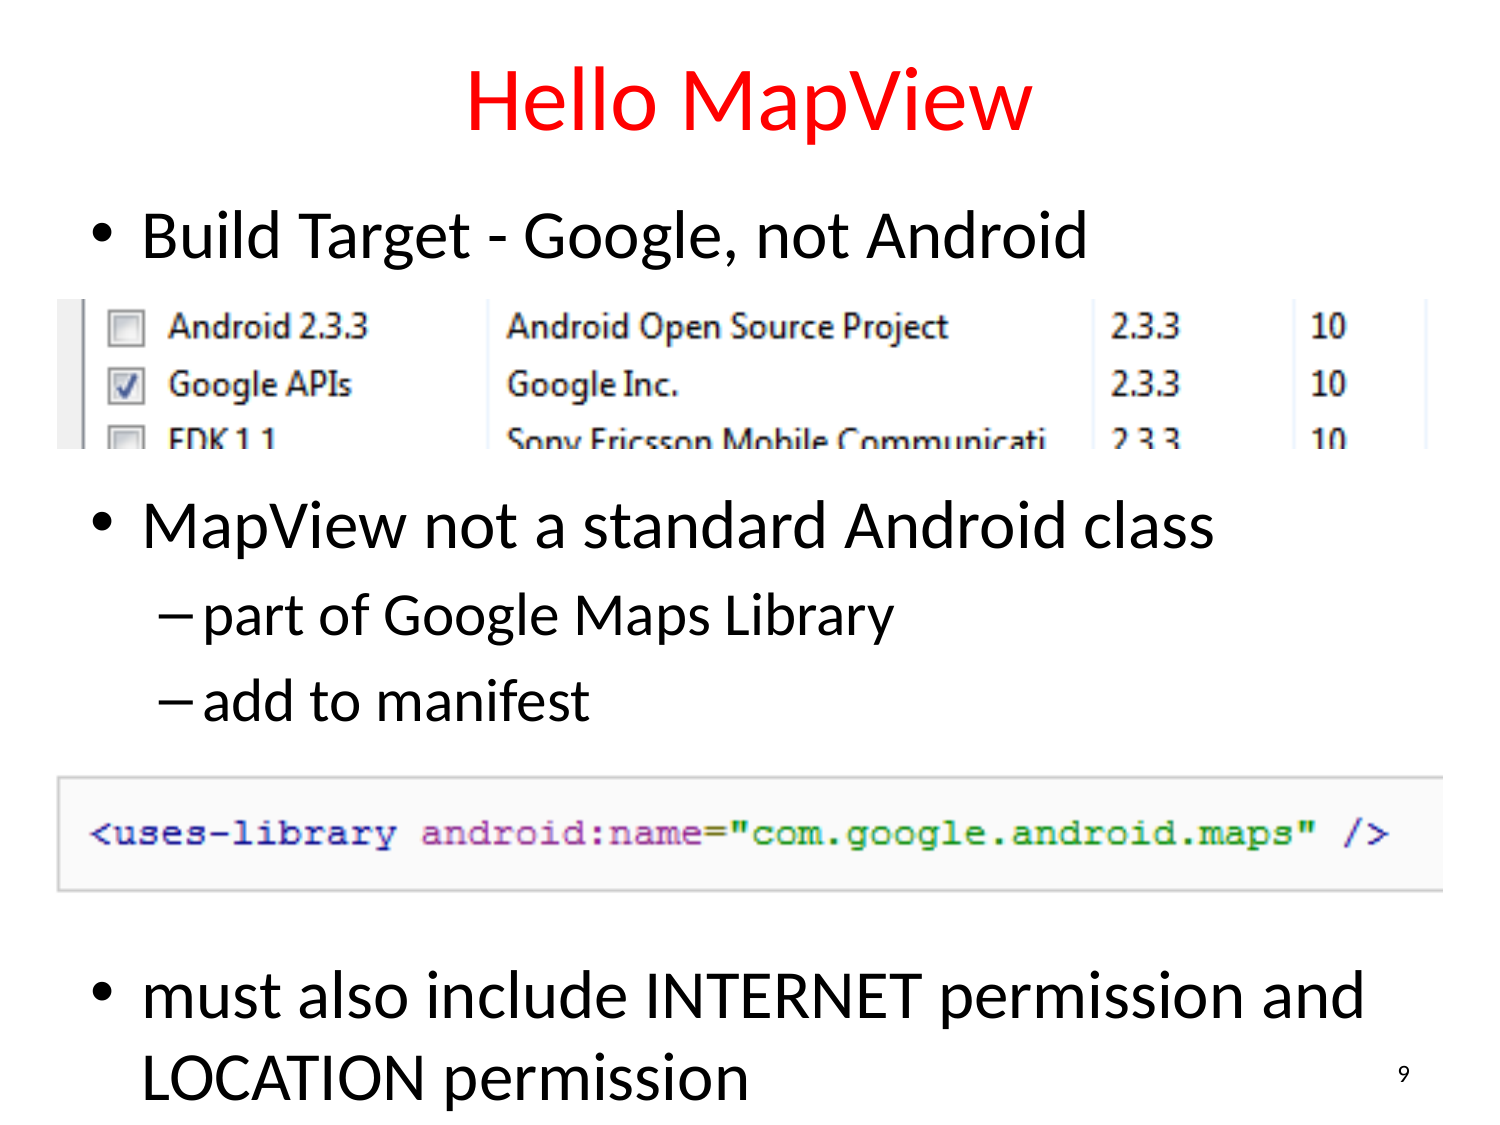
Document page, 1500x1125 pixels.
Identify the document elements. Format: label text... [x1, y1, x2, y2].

title Hello MapView [75, 0, 1425, 182]
list Build Target - Google, not Android MapView not a standard Android class part of Google Maps Library add to manifest must also include INTERNET permission and LOCATION permission [75, 905, 1425, 1125]
slide_number 9 [1074, 1042, 1425, 1103]
picture [51, 762, 1443, 896]
list Build Target - Google, not Android MapView not a standard Android class part of Google Maps Library add to manifest must also include INTERNET permission and LOCATION permission [75, 182, 1425, 298]
list Build Target - Google, not Android MapView not a standard Android class part of Google Maps Library add to manifest must also include INTERNET permission and LOCATION permission [75, 459, 1425, 760]
picture [57, 299, 1437, 450]
